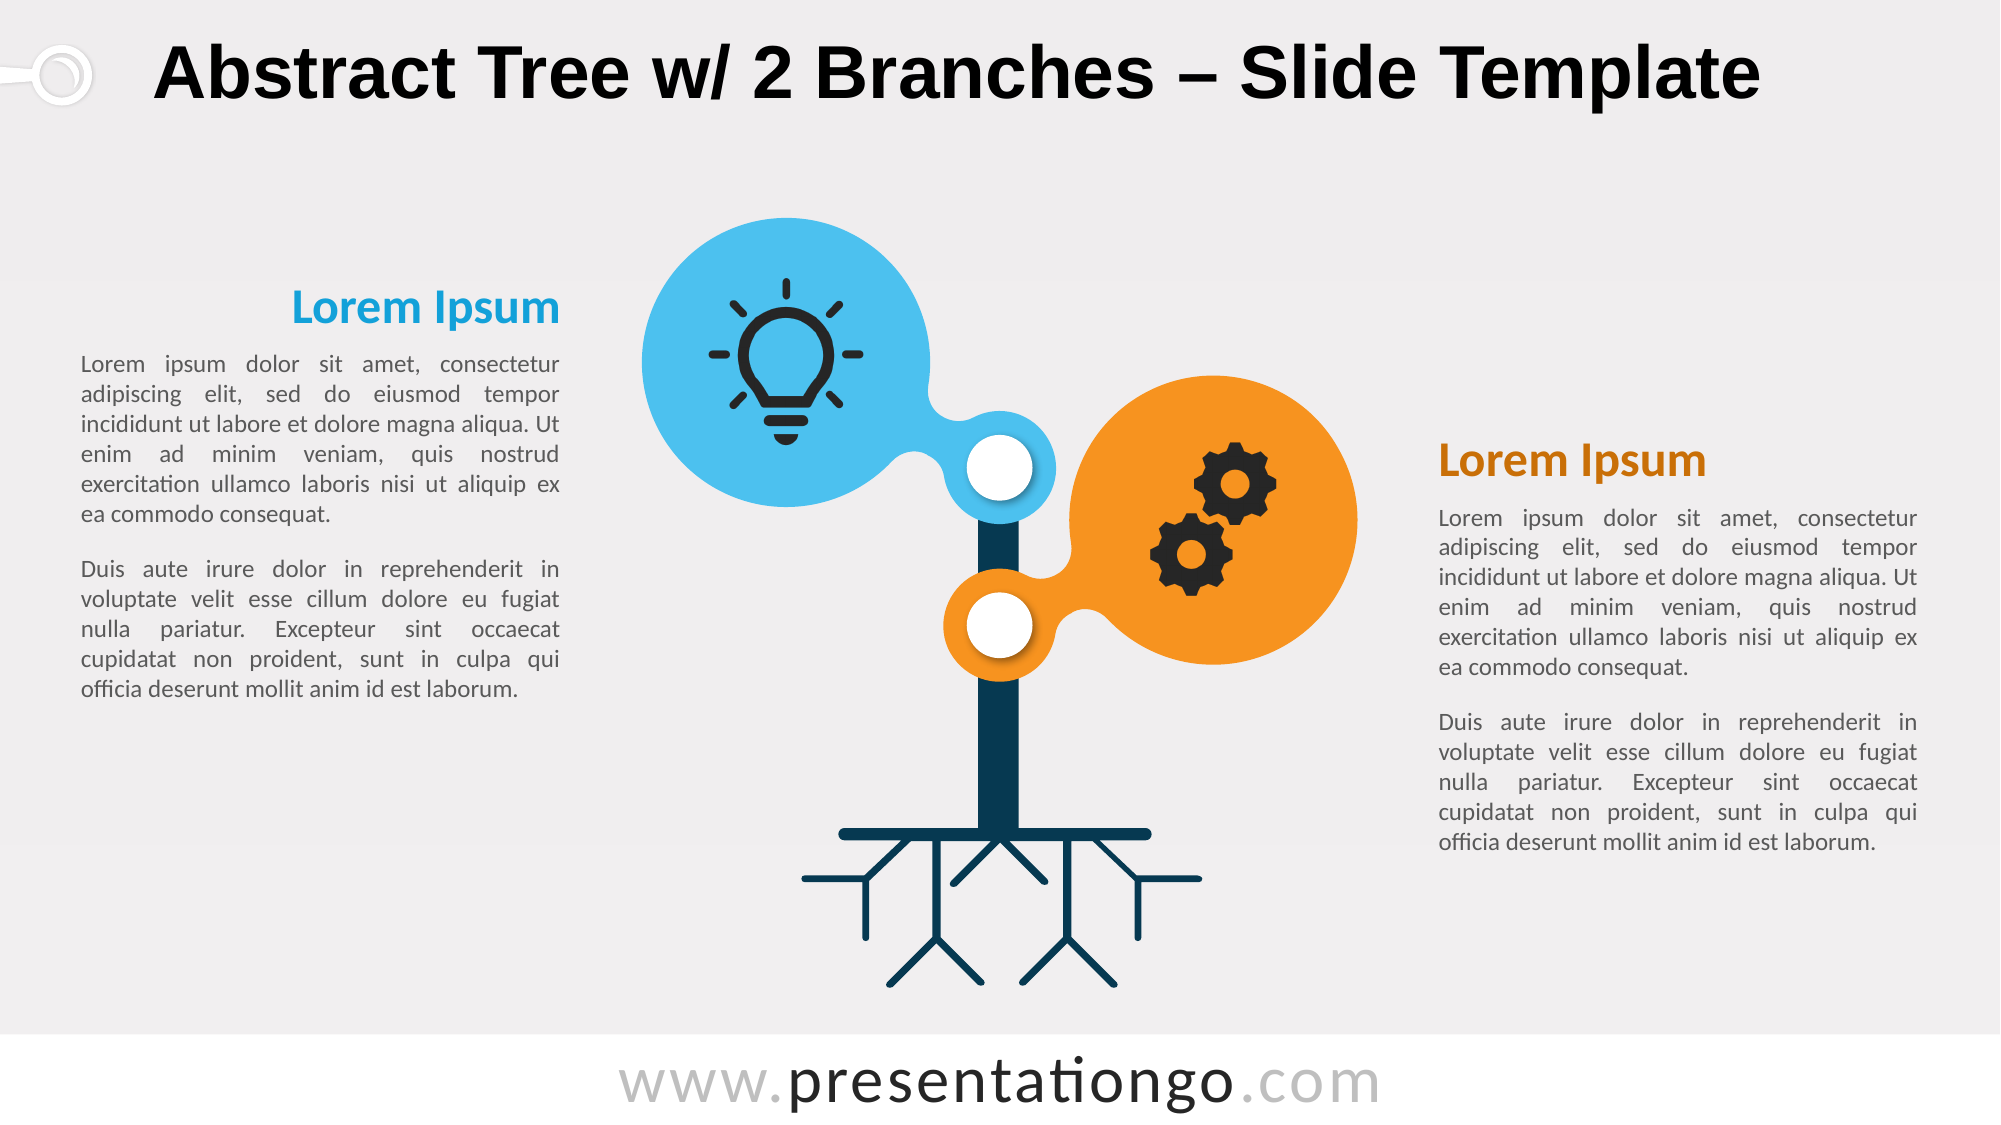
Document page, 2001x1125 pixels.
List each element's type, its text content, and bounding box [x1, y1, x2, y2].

picture [693, 270, 879, 456]
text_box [1438, 418, 1919, 868]
title Abstract Tree w/ 2 Branches – Slide Template [137, 26, 1863, 148]
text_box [80, 265, 561, 715]
picture [1120, 426, 1306, 612]
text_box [943, 375, 1358, 682]
text_box [801, 682, 1203, 988]
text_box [641, 217, 1057, 525]
